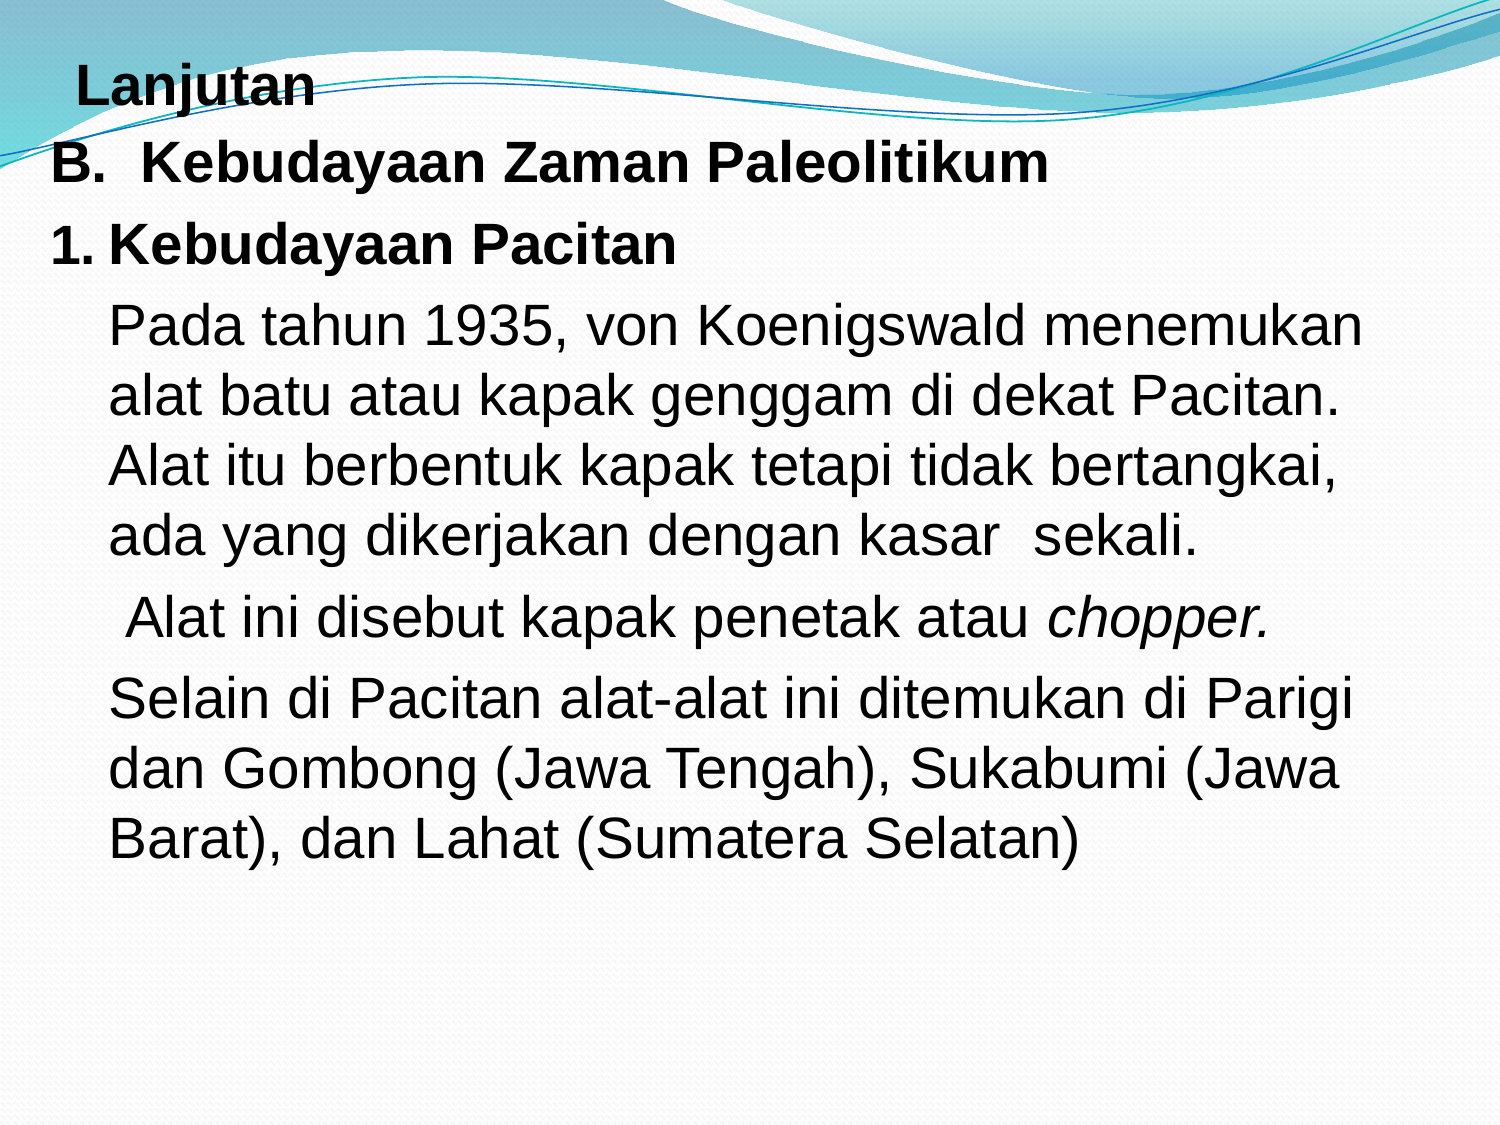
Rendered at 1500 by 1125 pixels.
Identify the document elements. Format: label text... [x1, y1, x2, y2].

title Lanjutan [75, 35, 1425, 117]
list B. Kebudayaan Zaman Paleolitikum Kebudayaan Pacitan Pada tahun 1935, von Koenigswald menemukan alat batu atau kapak genggam di dekat Pacitan. Alat itu berbentuk kapak tetapi tidak bertangkai, ada yang dikerjakan dengan kasar sekali. Alat ini disebut kapak penetak atau chopper. Selain di Pacitan alat-alat ini ditemukan di Parigi dan Gombong (Jawa Tengah), Sukabumi (Jawa Barat), dan Lahat (Sumatera Selatan) [35, 117, 1465, 1067]
